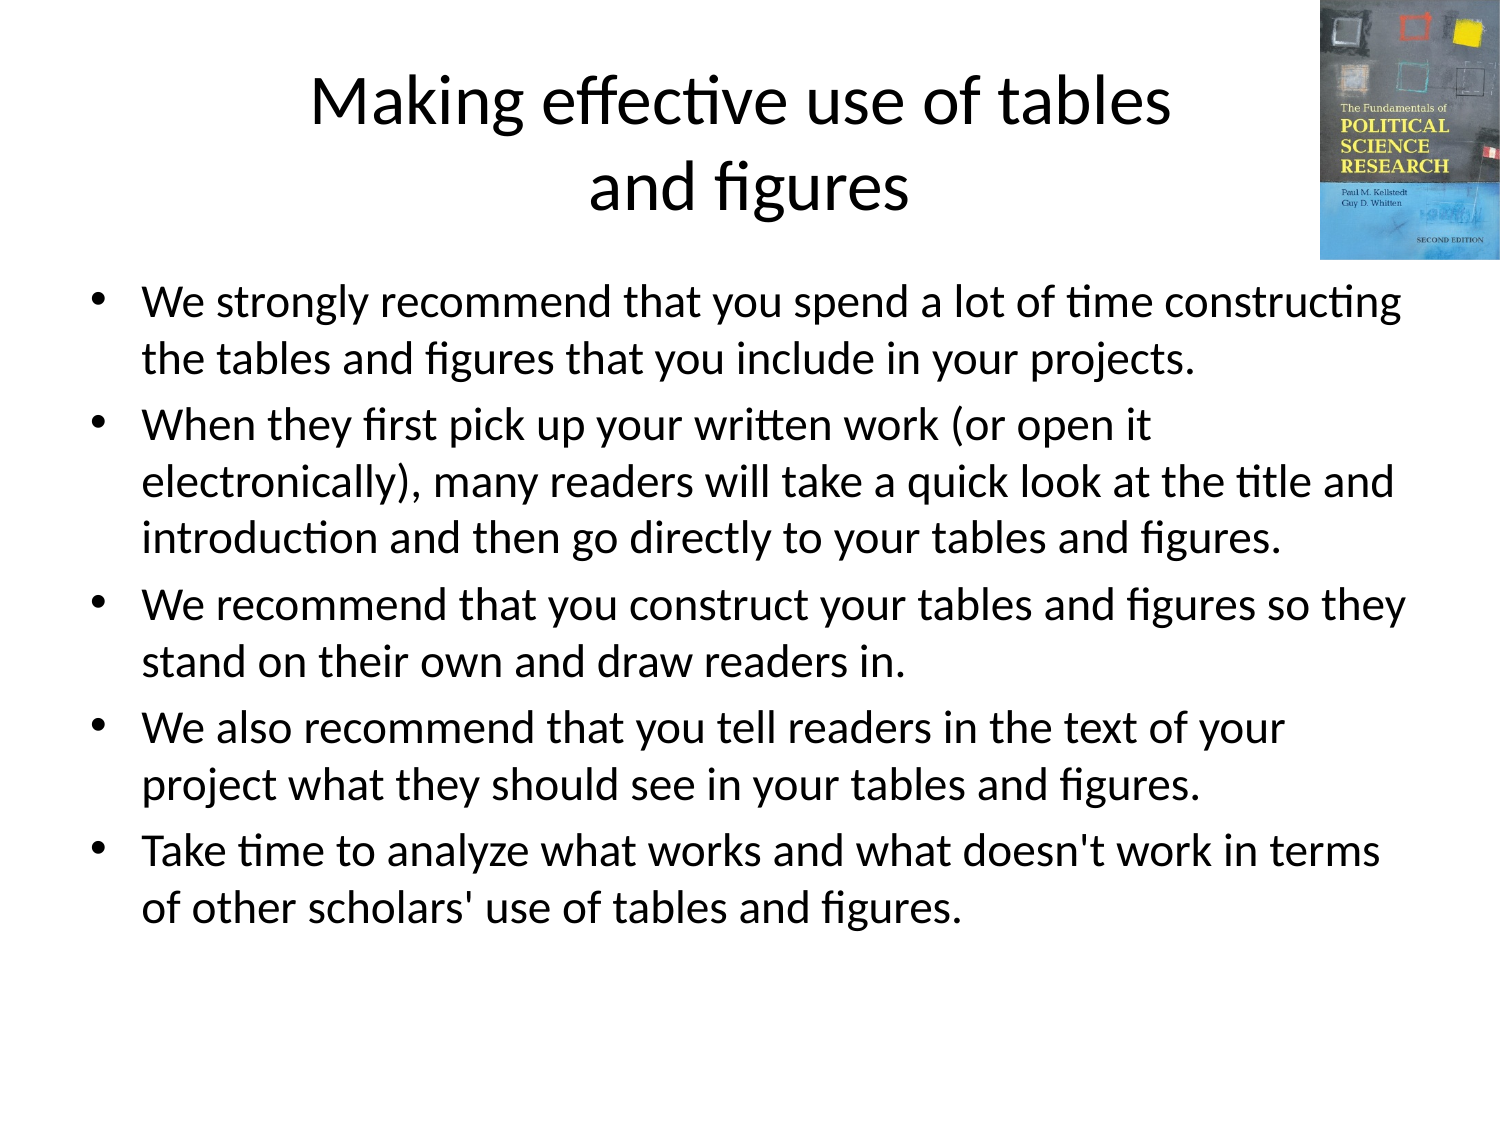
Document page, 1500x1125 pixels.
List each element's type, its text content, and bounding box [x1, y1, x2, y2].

picture [1320, 0, 1500, 260]
list We strongly recommend that you spend a lot of time constructing the tables and figures that you include in your projects. When they first pick up your written work (or open it electronically), many readers will take a quick look at the title and introduction and then go directly to your tables and figures. We recommend that you construct your tables and figures so they stand on their own and draw readers in. We also recommend that you tell readers in the text of your project what they should see in your tables and figures. Take time to analyze what works and what doesn't work in terms of other scholars' use of tables and figures. [75, 262, 1425, 1005]
title Making effective use of tables and figures [75, 45, 1425, 233]
